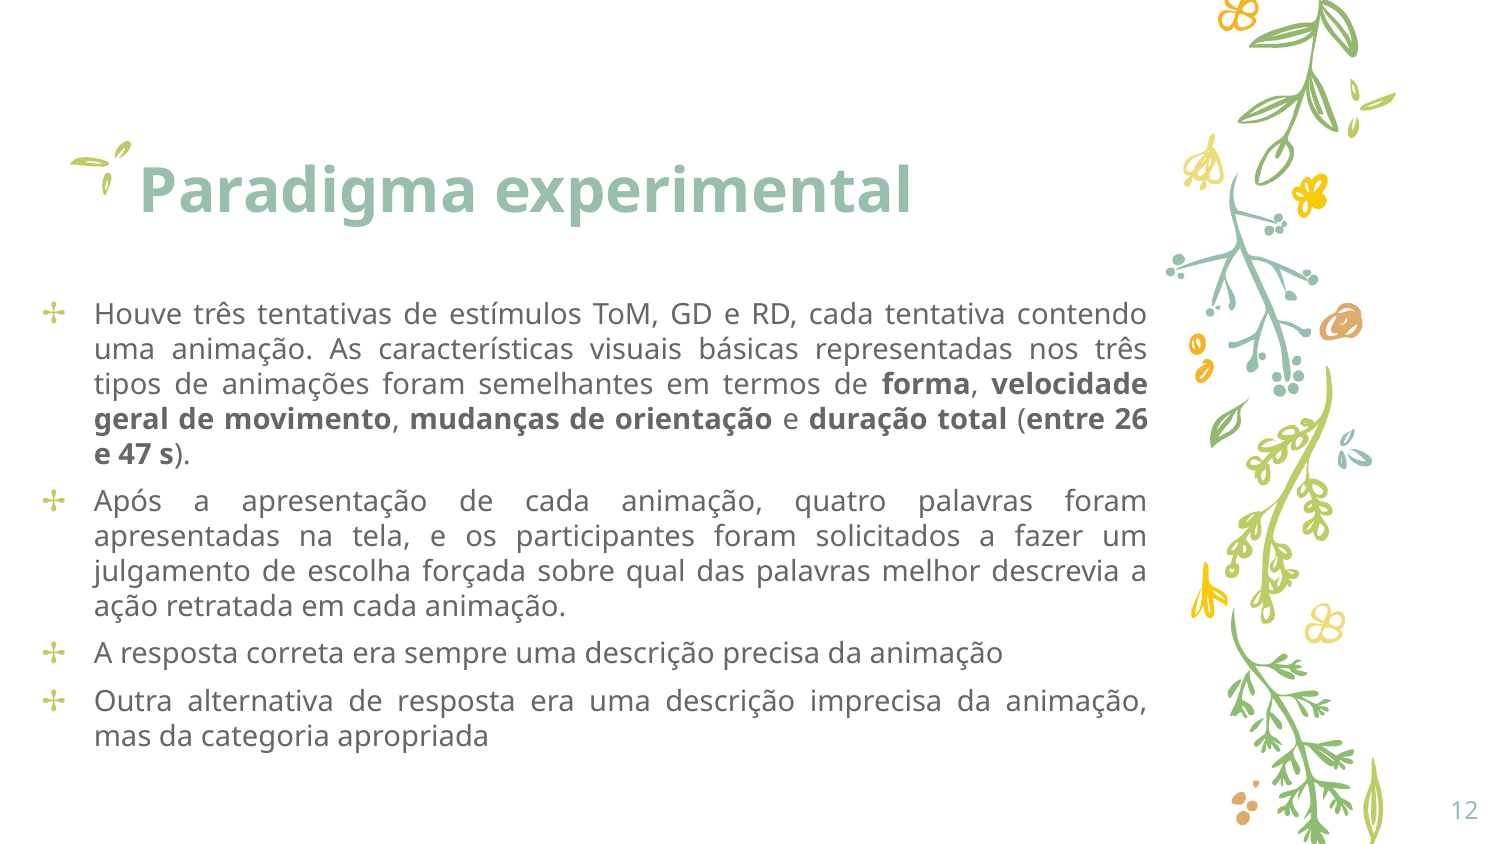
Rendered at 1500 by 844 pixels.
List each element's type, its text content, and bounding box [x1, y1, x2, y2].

title Paradigma experimental [123, 173, 1110, 280]
list Houve três tentativas de estímulos ToM, GD e RD, cada tentativa contendo uma animação. As características visuais básicas representadas nos três tipos de animações foram semelhantes em termos de forma, velocidade geral de movimento, mudanças de orientação e duração total (entre 26 e 47 s). Após a apresentação de cada animação, quatro palavras foram apresentadas na tela, e os participantes foram solicitados a fazer um julgamento de escolha forçada sobre qual das palavras melhor descrevia a ação retratada em cada animação. A resposta correta era sempre uma descrição precisa da animação Outra alternativa de resposta era uma descrição imprecisa da animação, mas da categoria apropriada [3, 280, 1164, 815]
slide_number 12 [1403, 779, 1494, 844]
